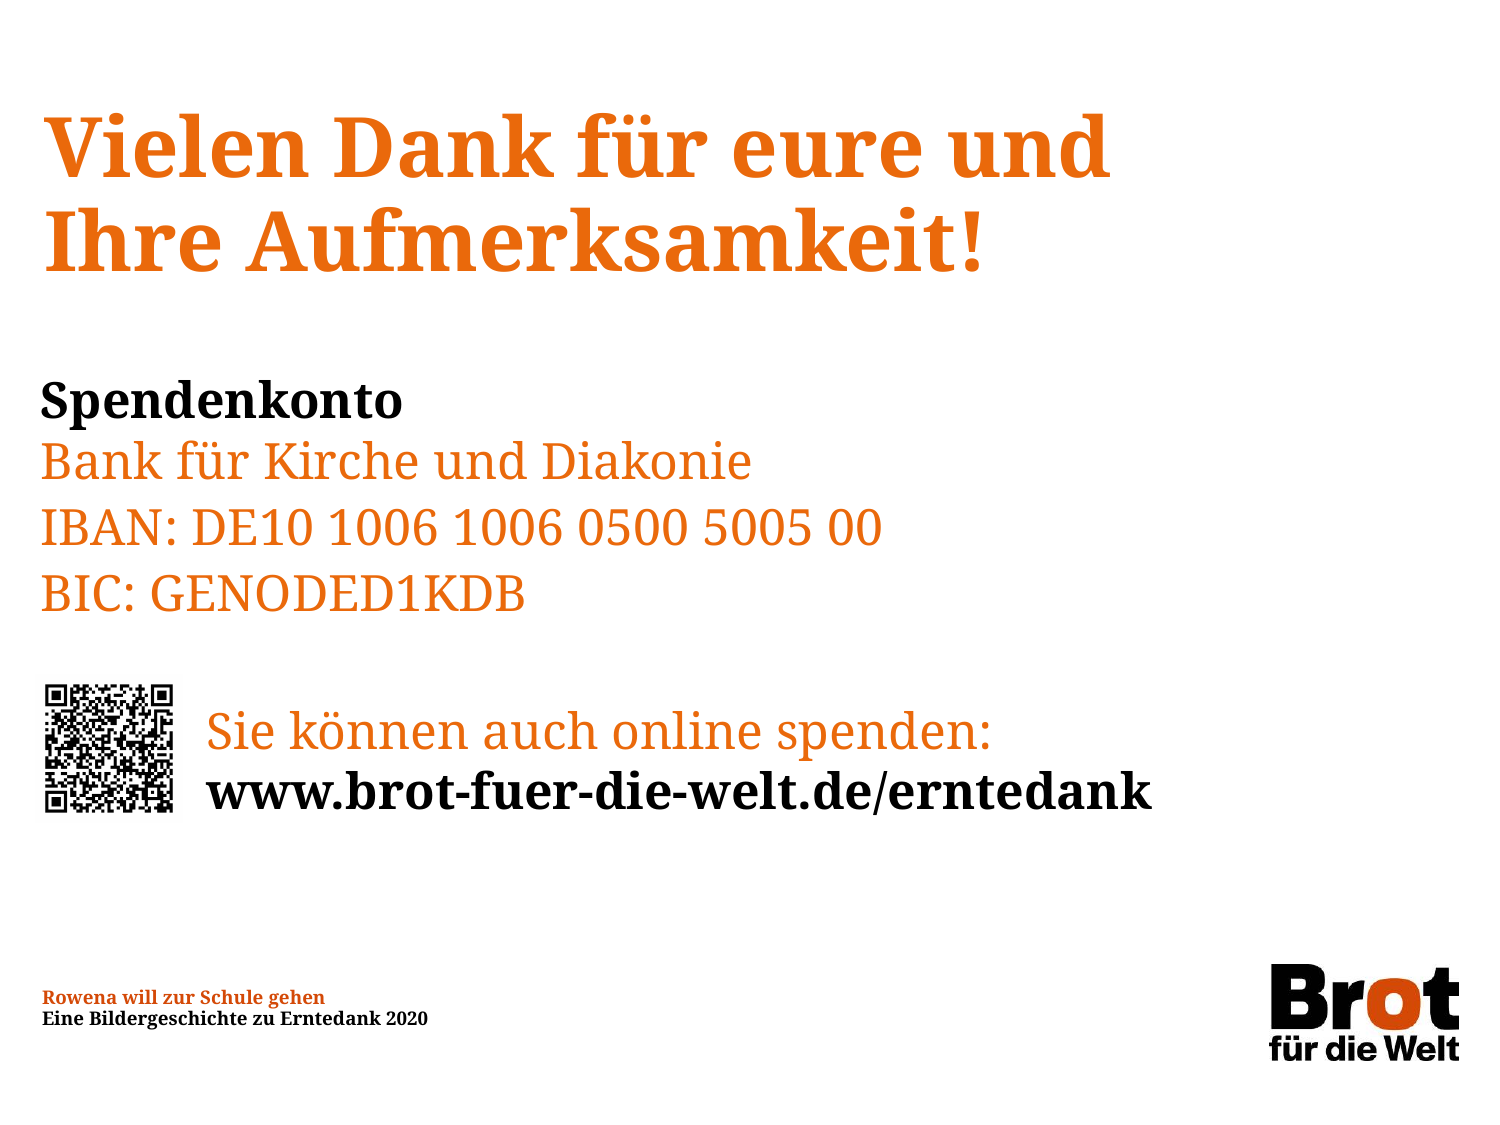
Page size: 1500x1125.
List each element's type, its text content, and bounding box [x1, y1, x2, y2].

text_box Spendenkonto [26, 361, 724, 422]
picture [1269, 964, 1459, 1061]
text_box Vielen Dank für eure und Ihre Aufmerksamkeit! [29, 93, 1308, 296]
picture [35, 674, 184, 823]
text_box Sie können auch online spenden: www.brot-fuer-die-welt.de/erntedank [191, 692, 1223, 828]
text_box Bank für Kirche und Diakonie IBAN: DE10 1006 1006 0500 5005 00 BIC: GENODED1KDB [26, 422, 988, 630]
